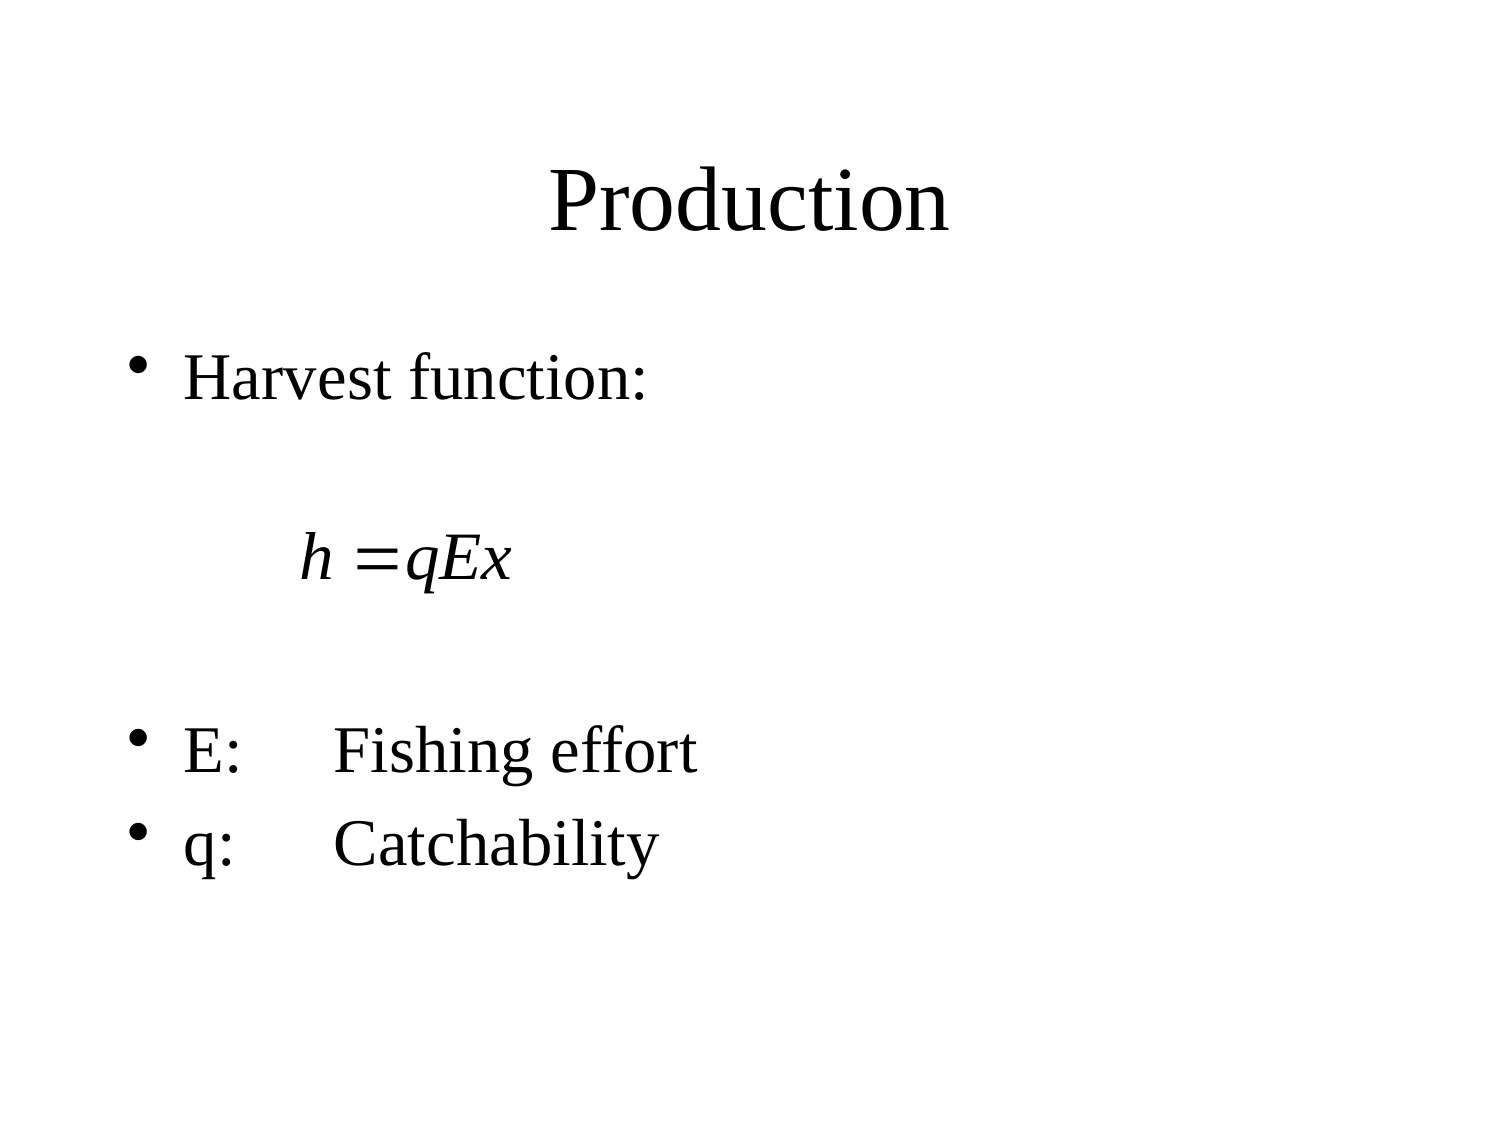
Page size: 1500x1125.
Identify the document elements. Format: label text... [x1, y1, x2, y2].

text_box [288, 517, 526, 608]
title Production [112, 99, 1388, 288]
list Harvest function: E: Fishing effort q: Catchability [112, 324, 1388, 1000]
